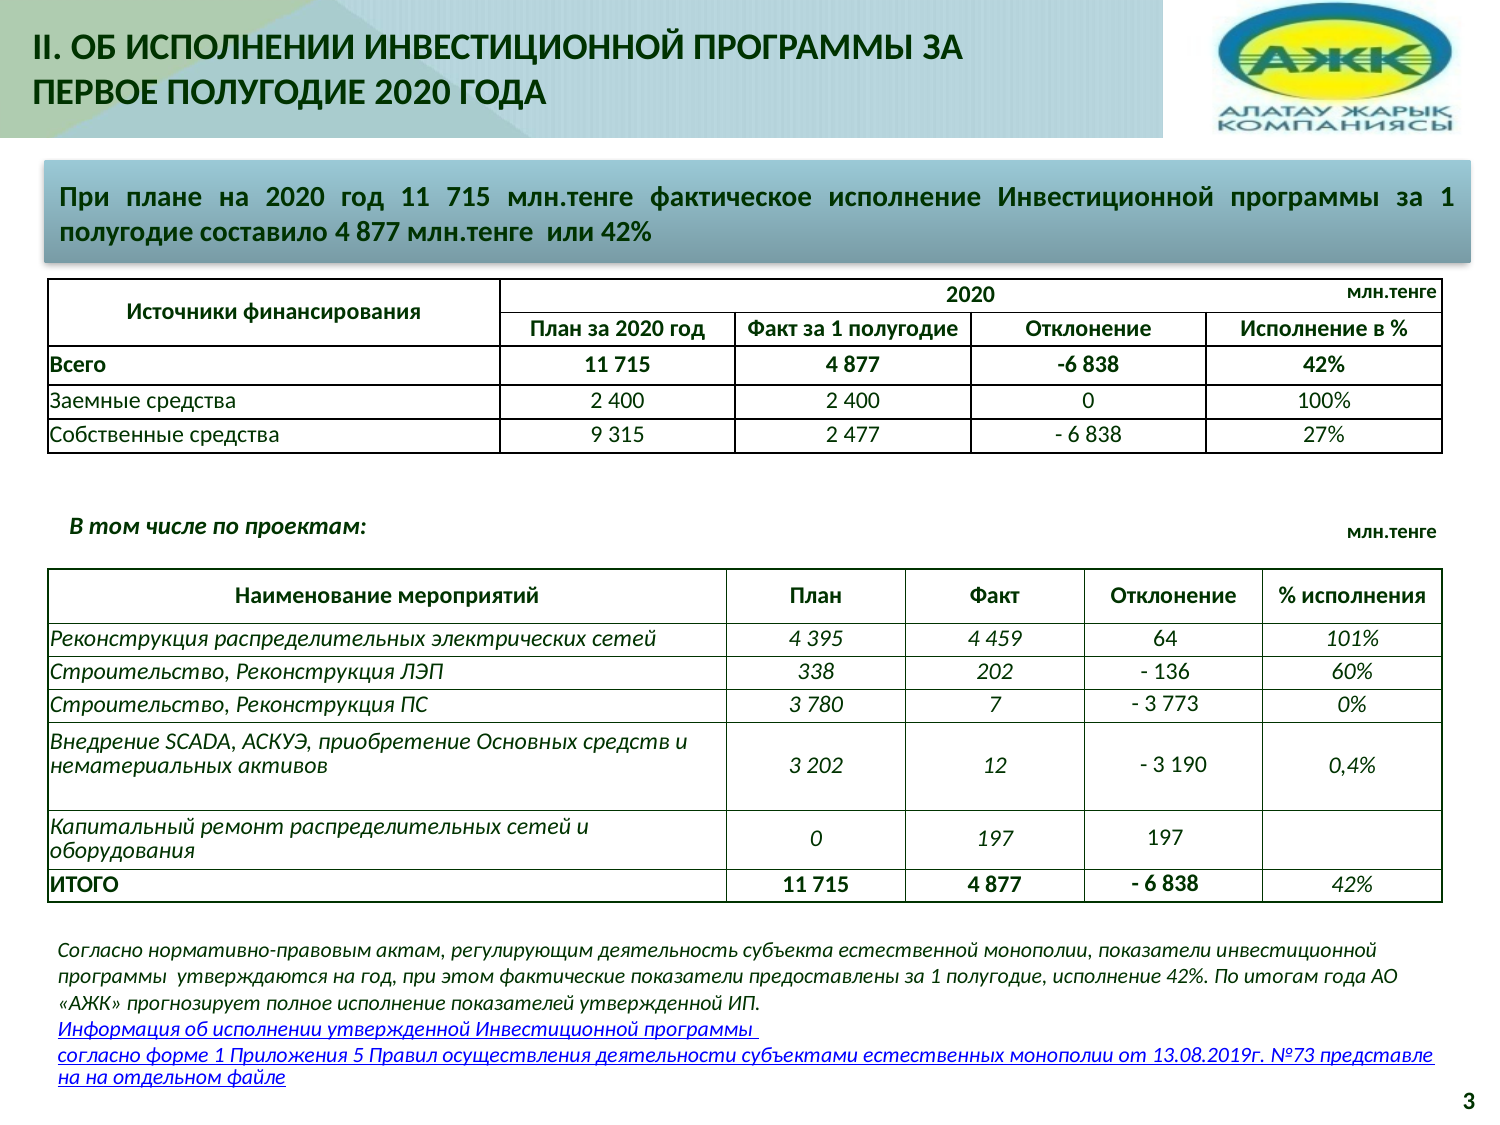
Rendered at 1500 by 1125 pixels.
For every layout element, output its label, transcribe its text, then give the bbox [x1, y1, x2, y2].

table_header Наименование мероприятий [49, 570, 726, 623]
table_cell 0 [972, 386, 1205, 418]
table_cell - 3 773 [1085, 690, 1262, 722]
table_cell 2 400 [501, 386, 734, 418]
table_cell 11 715 [501, 347, 734, 384]
table_cell 9 315 [501, 420, 734, 452]
text_box 3 [1140, 1069, 1491, 1125]
table_cell Факт за 1 полугодие [736, 313, 970, 345]
table_cell Реконструкция распределительных электрических сетей [49, 624, 726, 656]
table_header Источники финансирования [49, 280, 499, 345]
table_cell ИТОГО [49, 870, 726, 901]
table_header млн.тенге [1282, 271, 1437, 278]
table_cell 100% [1207, 386, 1441, 418]
table_cell Отклонение [972, 313, 1205, 345]
table_cell План за 2020 год [501, 313, 734, 345]
table_cell Капитальный ремонт распределительных сетей и оборудования [49, 811, 726, 869]
text_box В том числе по проектам: [54, 502, 383, 547]
table_cell Внедрение SCADA, АСКУЭ, приобретение Основных средств и нематериальных активов [49, 723, 726, 810]
table_cell 60% [1263, 657, 1441, 689]
table_cell 4 459 [906, 624, 1084, 656]
table_cell 42% [1207, 347, 1441, 384]
table_cell Заемные средства [49, 386, 499, 418]
table_cell 27% [1207, 420, 1441, 452]
table_cell 4 877 [906, 870, 1084, 901]
table_cell 3 780 [727, 690, 905, 722]
table_header Отклонение [1085, 570, 1262, 623]
table_cell 12 [906, 723, 1084, 810]
table_cell Строительство, Реконструкция ПС [49, 690, 726, 722]
table_cell 0,4% [1263, 723, 1441, 810]
table_cell 197 [906, 811, 1084, 869]
table_header 2020 [501, 280, 1441, 312]
table_header млн.тенге [1282, 502, 1437, 544]
table_cell 11 715 [727, 870, 905, 901]
table_cell - 3 190 [1085, 723, 1262, 810]
table_cell Исполнение в % [1207, 313, 1441, 345]
table_cell - 136 [1085, 657, 1262, 689]
picture [0, 0, 1500, 138]
table_cell 42% [1263, 870, 1441, 901]
table_cell 101% [1263, 624, 1441, 656]
table_header План [727, 570, 905, 623]
table_cell 197 [1085, 811, 1262, 869]
table_cell 7 [906, 690, 1084, 722]
table_cell 4 395 [727, 624, 905, 656]
table_cell 4 877 [736, 347, 970, 384]
table_cell 2 400 [736, 386, 970, 418]
table_cell - 6 838 [1085, 870, 1262, 901]
table_cell Всего [49, 347, 499, 384]
text_box Согласно нормативно-правовым актам, регулирующим деятельность субъекта естественной монополии, показатели инвестиционной программы утверждаются на год, при этом фактические показатели предоставлены за 1 полугодие, исполнение 42%. По итогам года АО «АЖК» прогнозирует полное исполнение показателей утвержденной ИП. Информация об исполнении утвержденной Инвестиционной программы согласно форме 1 Приложения 5 Правил осуществления деятельности субъектами естественных монополии от 13.08.2019г. №73 представлена на отдельном файле [42, 928, 1458, 1101]
table_cell 0 [727, 811, 905, 869]
table_cell 338 [727, 657, 905, 689]
table_cell 64 [1085, 624, 1262, 656]
table_cell -6 838 [972, 347, 1205, 384]
table_cell 0% [1263, 690, 1441, 722]
table_cell 202 [906, 657, 1084, 689]
table_header Факт [906, 570, 1084, 623]
table_header % исполнения [1263, 570, 1441, 623]
table_cell 3 202 [727, 723, 905, 810]
table_cell - 6 838 [972, 420, 1205, 452]
table_cell Собственные средства [49, 420, 499, 452]
text_box При плане на 2020 год 11 715 млн.тенге фактическое исполнение Инвестиционной программы за 1 полугодие составило 4 877 млн.тенге или 42% [44, 160, 1471, 263]
table_cell [1263, 811, 1441, 869]
table_cell Строительство, Реконструкция ЛЭП [49, 657, 726, 689]
table_cell 2 477 [736, 420, 970, 452]
